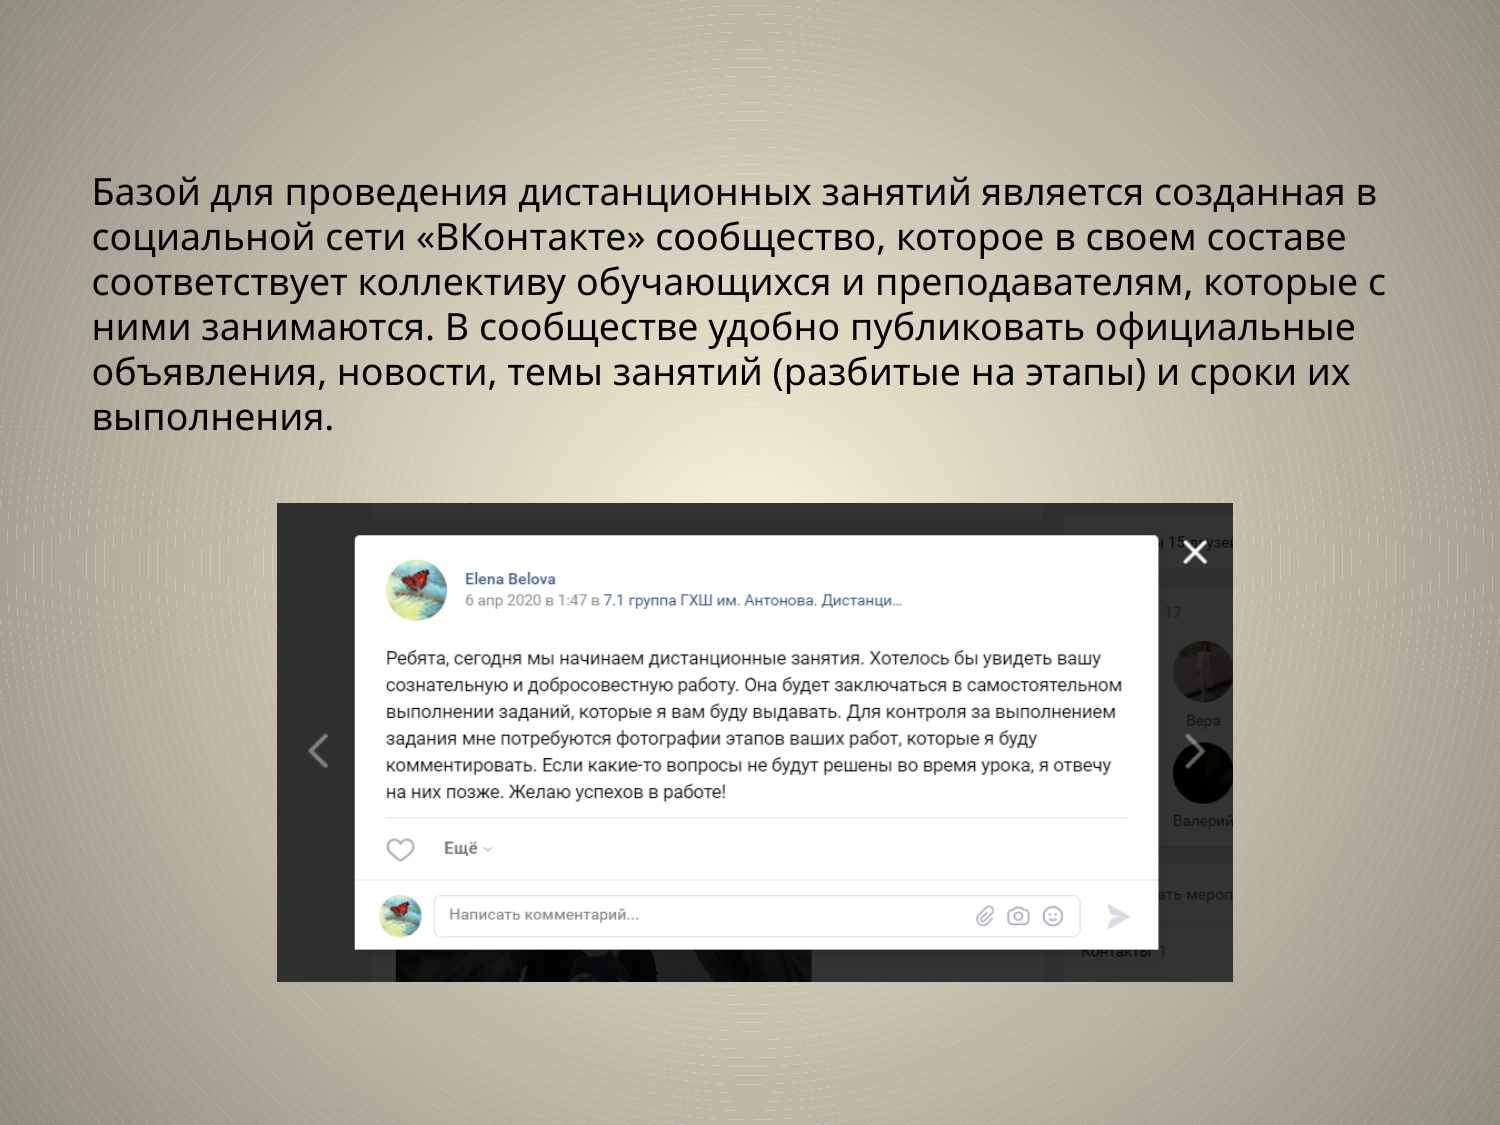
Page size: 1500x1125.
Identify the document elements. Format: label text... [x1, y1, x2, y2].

list Базой для проведения дистанционных занятий является созданная в социальной сети «ВКонтакте» сообщество, которое в своем составе соответствует коллективу обучающихся и преподавателям, которые с ними занимаются. В сообществе удобно публиковать официальные объявления, новости, темы занятий (разбитые на этапы) и сроки их выполнения. [76, 160, 1427, 923]
picture [277, 503, 1234, 982]
